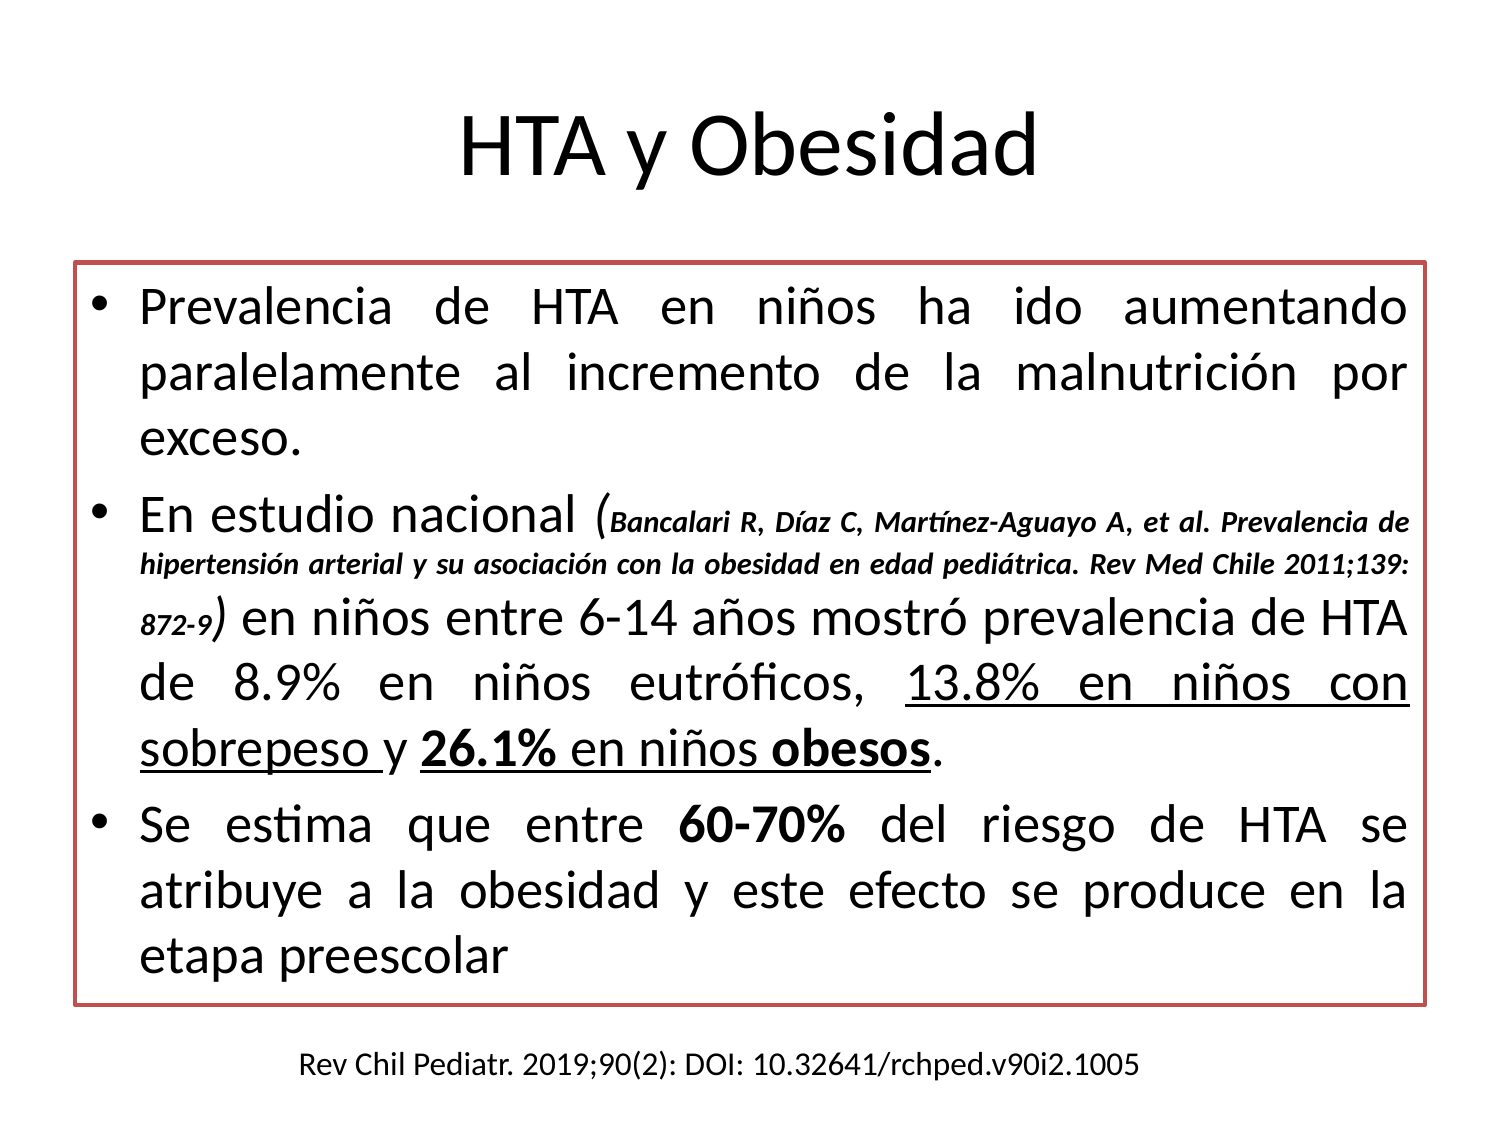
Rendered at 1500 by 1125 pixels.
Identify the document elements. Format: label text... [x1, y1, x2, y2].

title HTA y Obesidad [75, 45, 1425, 233]
text_box Rev Chil Pediatr. 2019;90(2): DOI: 10.32641/rchped.v90i2.1005 [283, 1034, 1164, 1090]
list Prevalencia de HTA en niños ha ido aumentando paralelamente al incremento de la malnutrición por exceso. En estudio nacional (Bancalari R, Díaz C, Martínez-Aguayo A, et al. Prevalencia de hipertensión arterial y su asociación con la obesidad en edad pediátrica. Rev Med Chile 2011;139: 872-9) en niños entre 6-14 años mostró prevalencia de HTA de 8.9% en niños eutróficos, 13.8% en niños con sobrepeso y 26.1% en niños obesos. Se estima que entre 60-70% del riesgo de HTA se atribuye a la obesidad y este efecto se produce en la etapa preescolar [73, 260, 1427, 1007]
